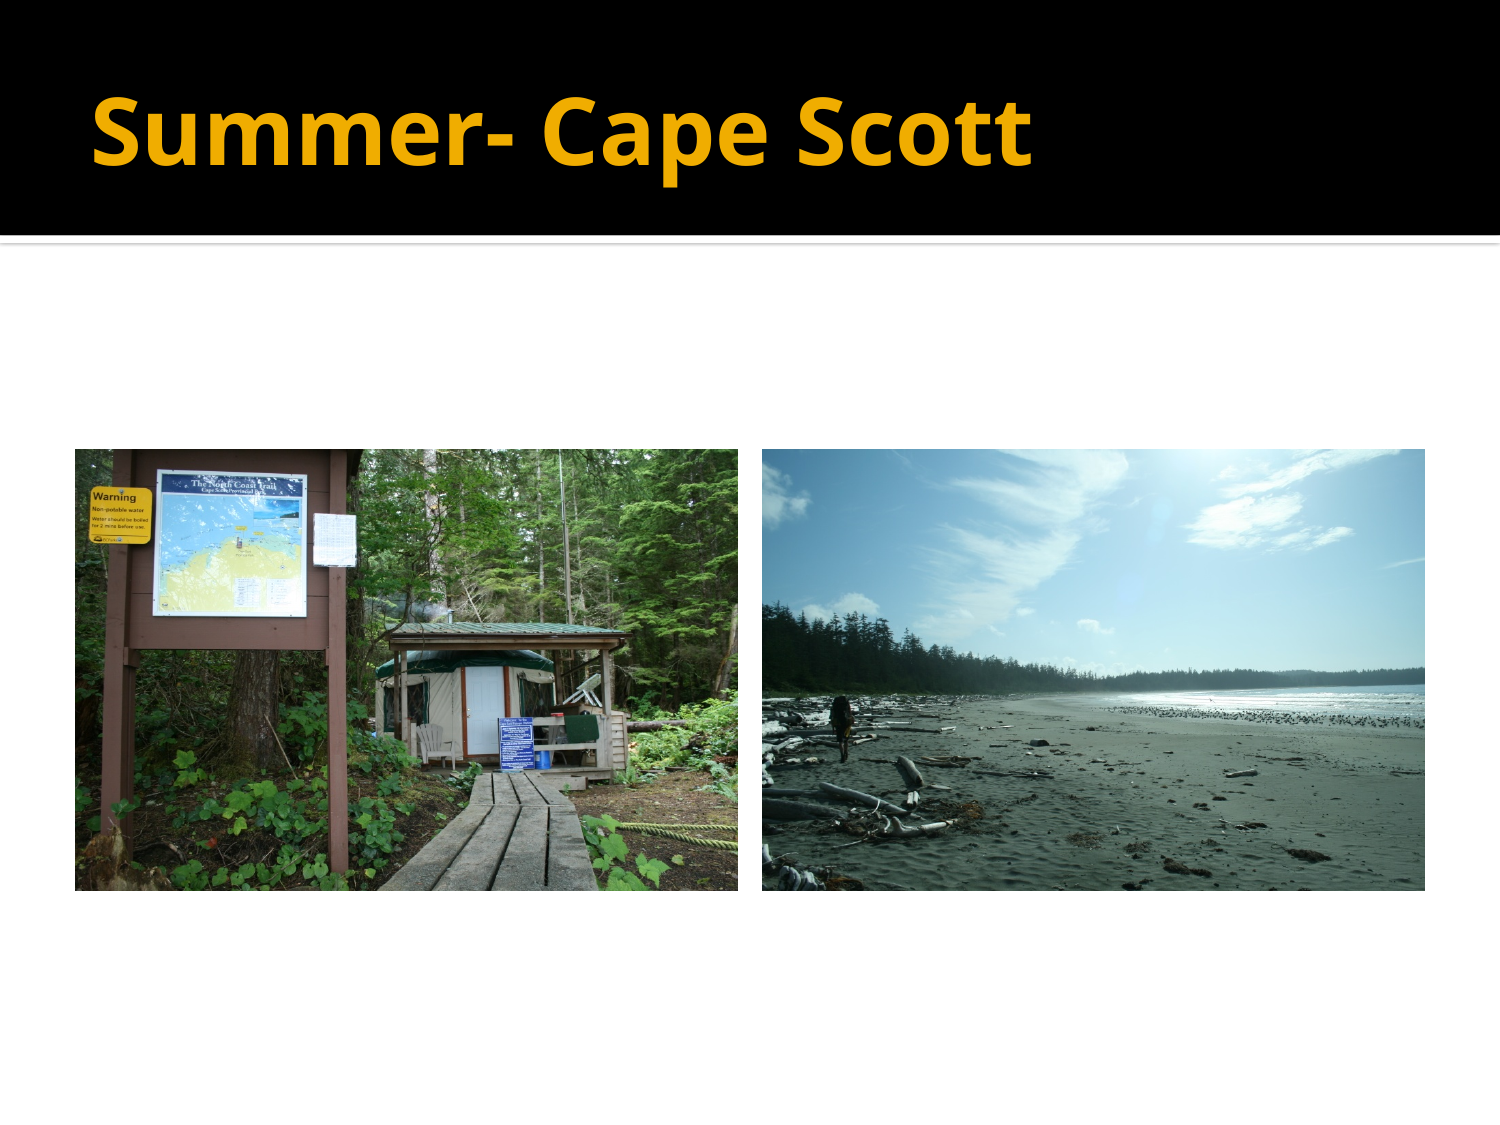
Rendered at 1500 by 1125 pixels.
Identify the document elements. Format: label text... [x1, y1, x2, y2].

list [74, 449, 738, 891]
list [762, 449, 1425, 891]
title Summer- Cape Scott [75, 24, 1425, 231]
